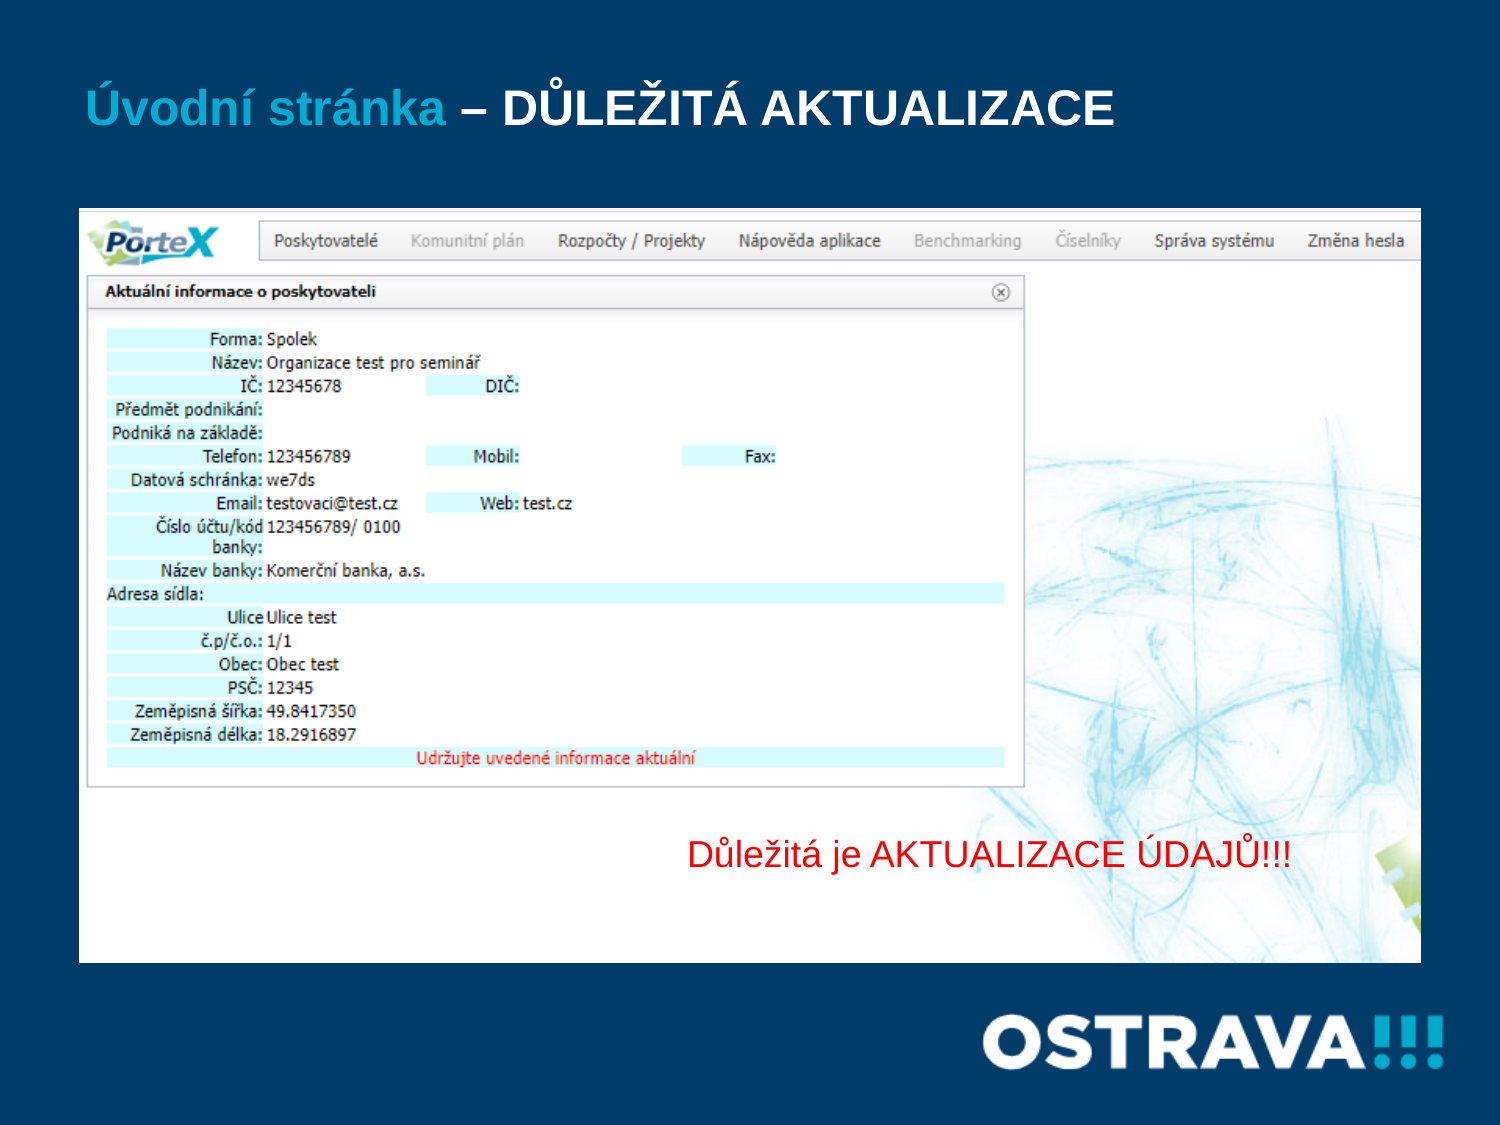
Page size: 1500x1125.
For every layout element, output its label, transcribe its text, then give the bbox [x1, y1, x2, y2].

text_box Úvodní stránka – DŮLEŽITÁ AKTUALIZACE [70, 67, 1131, 143]
picture [0, 0, 1500, 1125]
